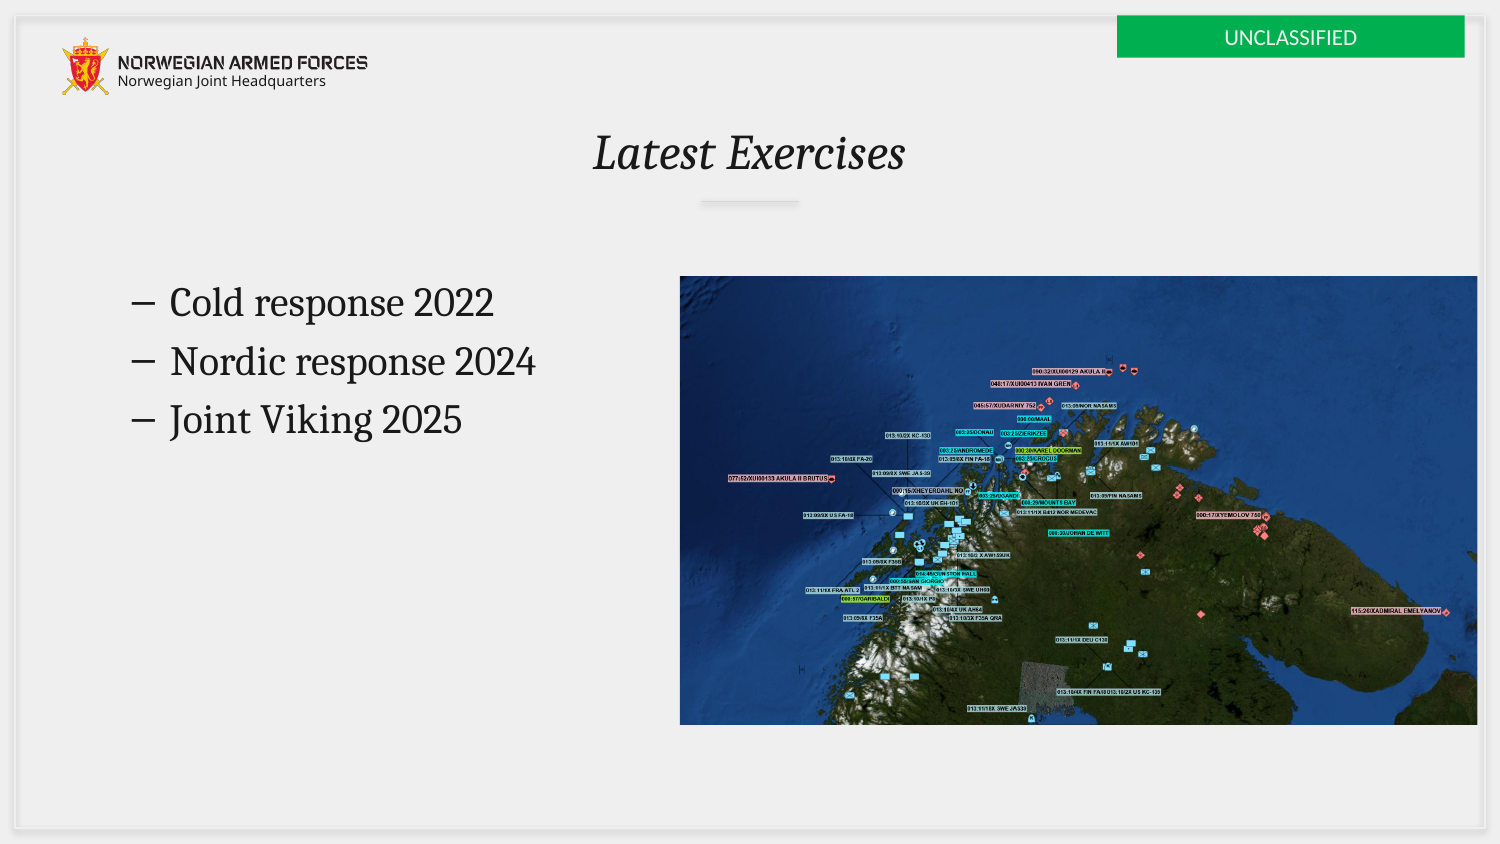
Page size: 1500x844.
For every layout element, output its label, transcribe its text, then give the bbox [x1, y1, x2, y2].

title Latest Exercises [63, 109, 1435, 187]
list Cold response 2022 Nordic response 2024 Joint Viking 2025 [63, 209, 1435, 770]
footer Norwegian Joint Headquarters [102, 64, 392, 104]
picture [679, 276, 1478, 725]
